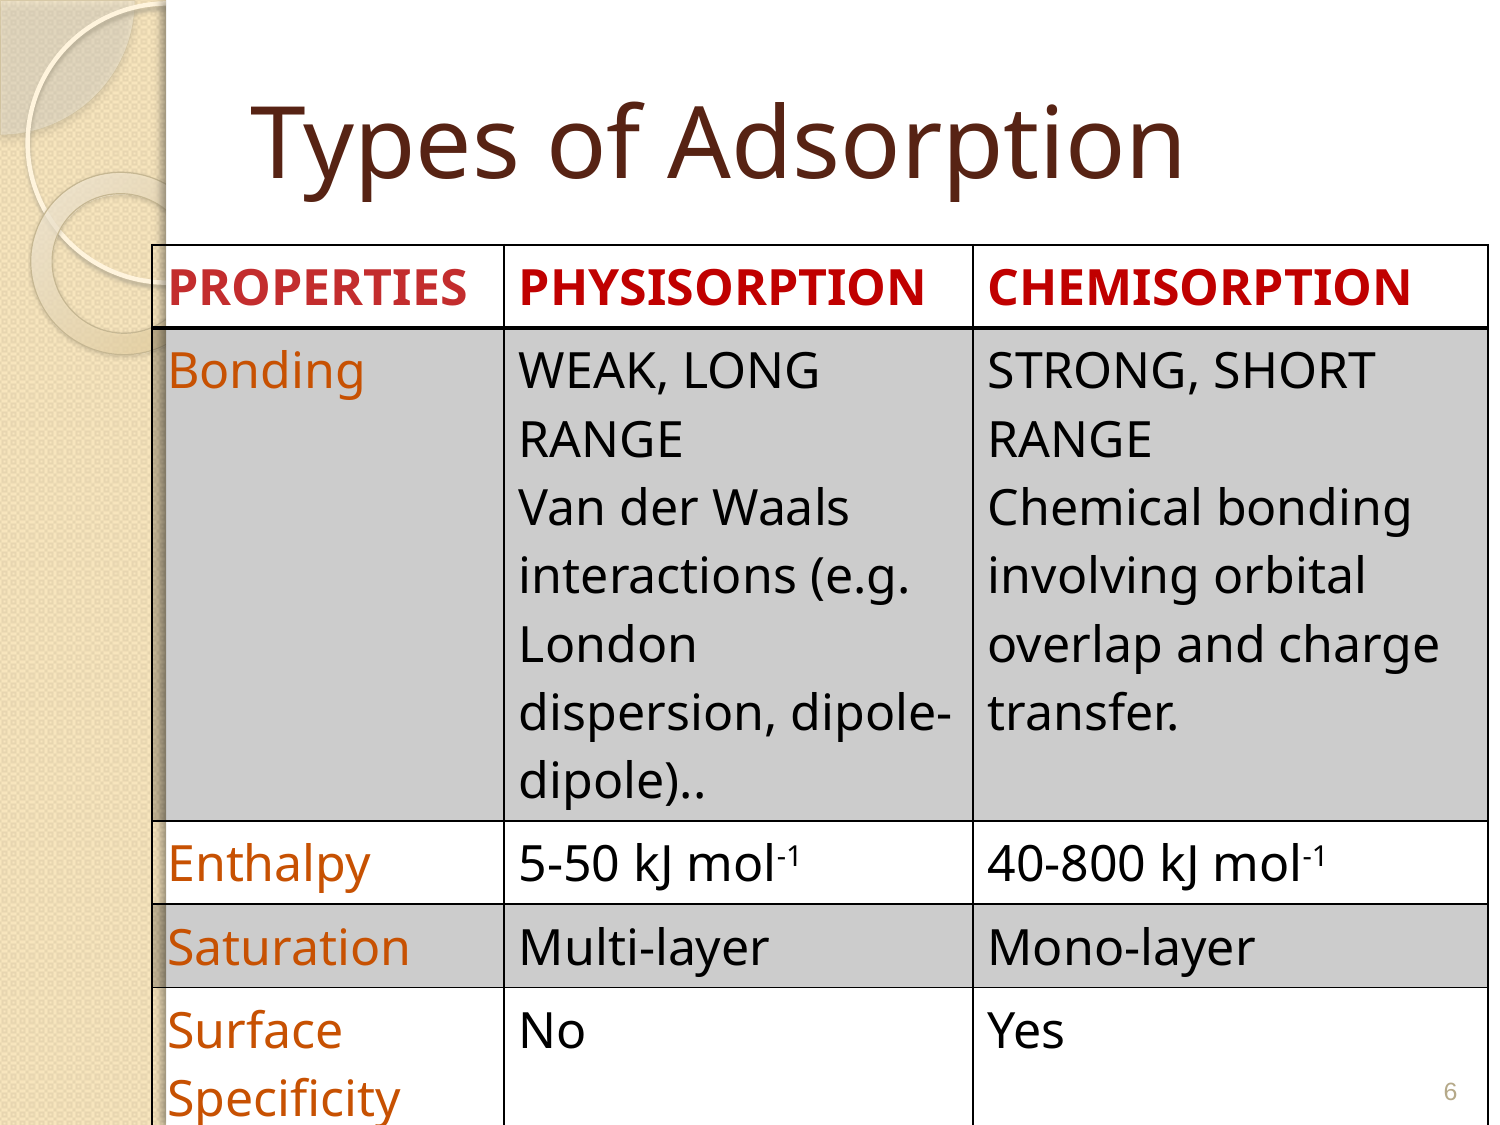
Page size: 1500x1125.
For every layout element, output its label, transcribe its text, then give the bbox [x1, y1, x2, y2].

table_cell 40-800 kJ mol-1 [974, 822, 1487, 903]
slide_number 6 [1413, 1034, 1488, 1113]
table_cell No [505, 988, 972, 1125]
table_cell WEAK, LONG RANGE Van der Waals interactions (e.g. London dispersion, dipole-dipole).. [505, 330, 972, 820]
table_header CHEMISORPTION [974, 246, 1487, 326]
table_header PROPERTIES [153, 246, 503, 326]
table_cell Mono-layer [974, 905, 1487, 987]
table_header PHYSISORPTION [505, 246, 972, 326]
table_cell Bonding [153, 330, 503, 820]
table_cell Multi-layer [505, 905, 972, 987]
table_cell Surface Specificity [153, 988, 503, 1125]
table_cell Enthalpy [153, 822, 503, 903]
table_cell Saturation [153, 905, 503, 987]
title Types of Adsorption [235, 45, 1466, 233]
table_cell 5-50 kJ mol-1 [505, 822, 972, 903]
table_cell Yes [974, 988, 1487, 1125]
table_cell STRONG, SHORT RANGE Chemical bonding involving orbital overlap and charge transfer. [974, 330, 1487, 820]
